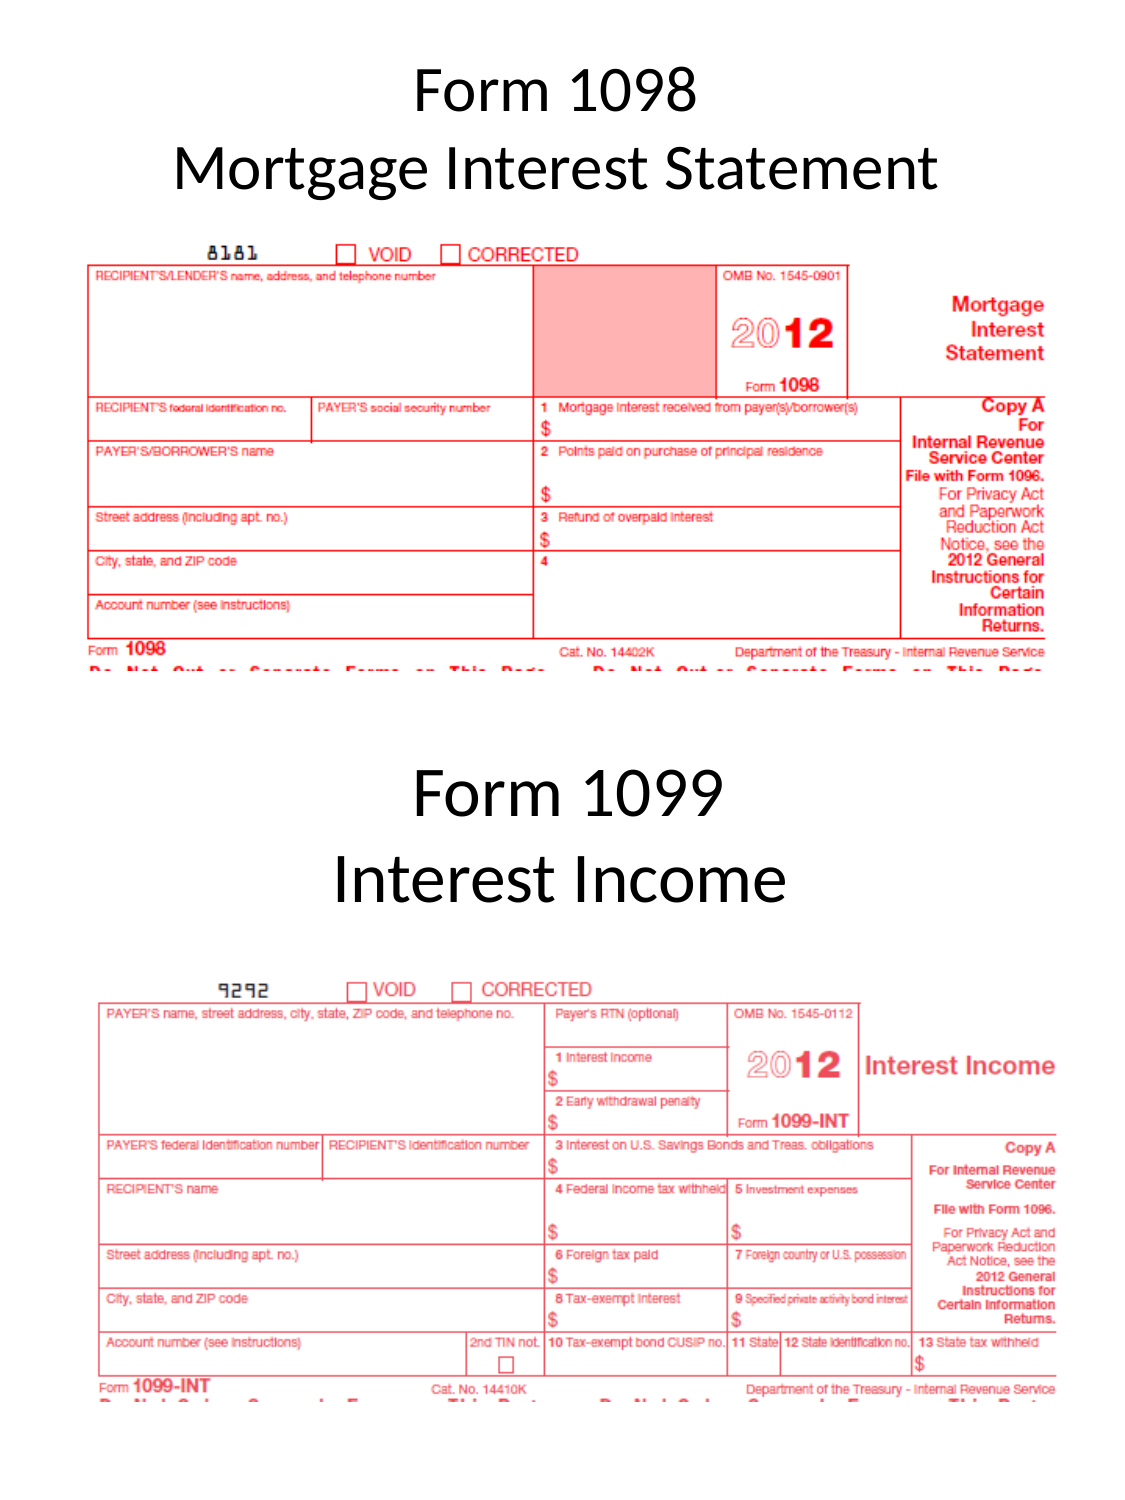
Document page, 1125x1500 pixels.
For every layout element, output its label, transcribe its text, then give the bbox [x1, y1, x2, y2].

picture [74, 962, 1080, 1402]
text_box Form 1099 Interest Income [62, 737, 1075, 925]
title Form 1098 Mortgage Interest Statement [50, 37, 1063, 213]
picture [74, 224, 1076, 671]
